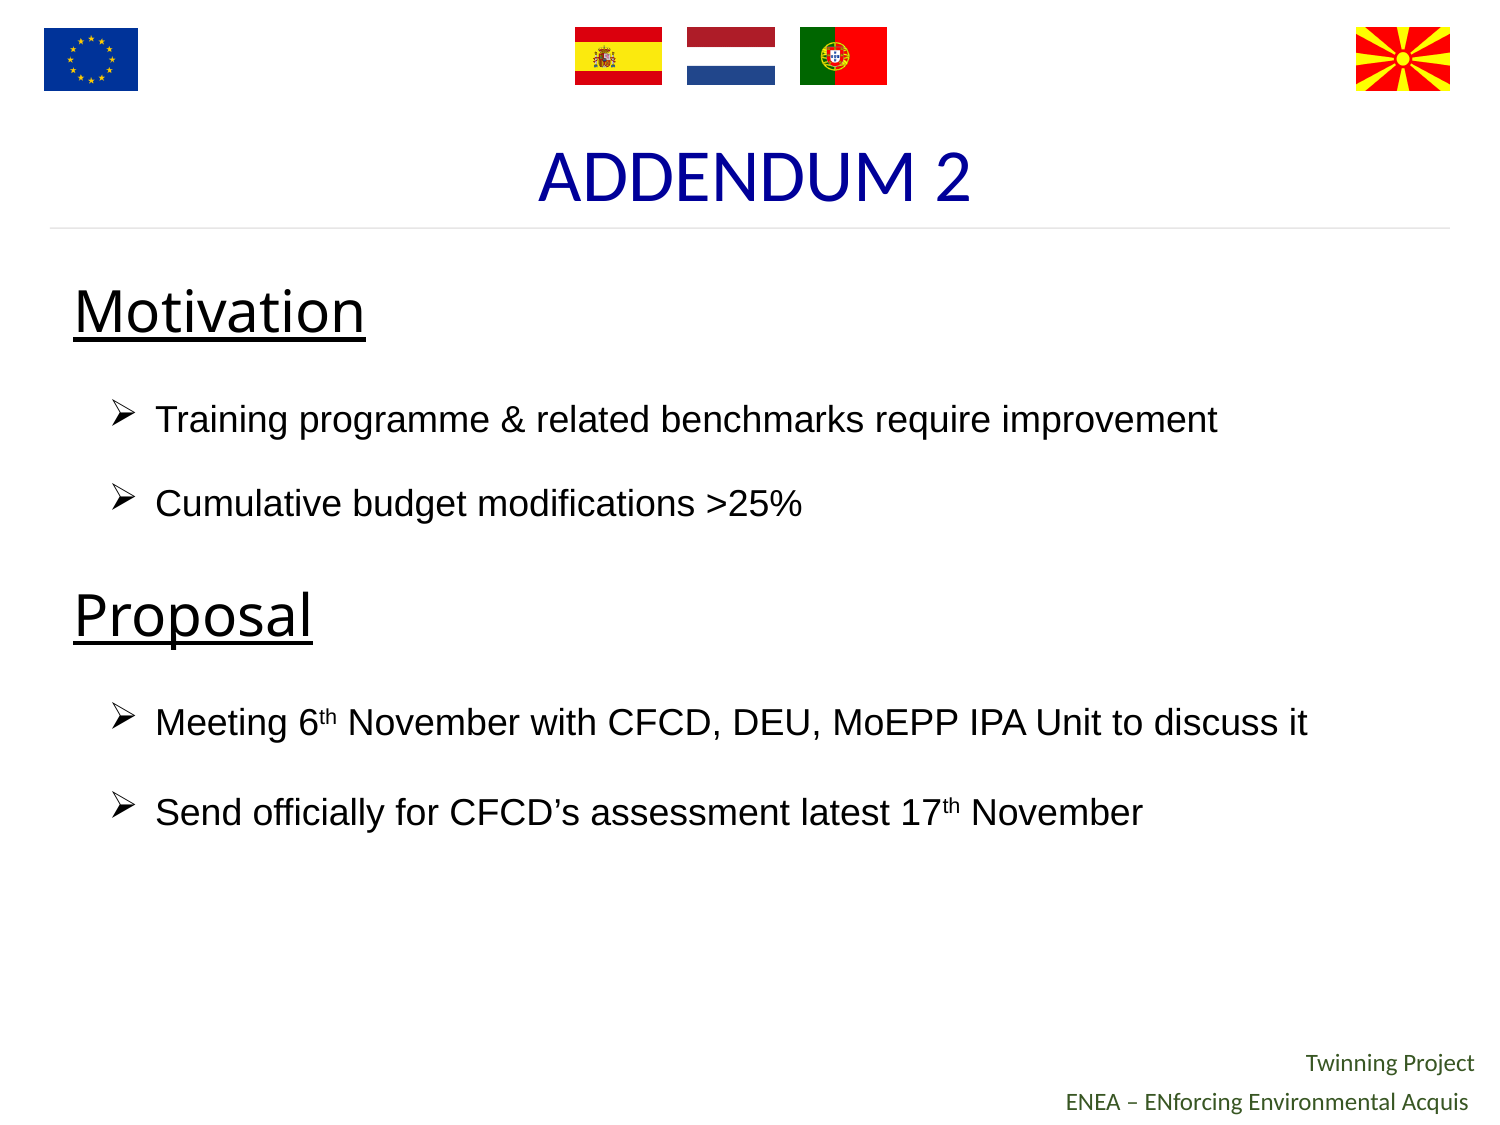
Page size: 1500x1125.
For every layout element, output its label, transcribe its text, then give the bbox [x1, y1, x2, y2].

text_box Cumulative budget modifications >25% [94, 446, 1405, 532]
text_box Proposal [58, 581, 576, 655]
text_box Meeting 6th November with CFCD, DEU, MoEPP IPA Unit to discuss it [94, 665, 1383, 751]
text_box Motivation [58, 278, 427, 352]
text_box Send officially for CFCD’s assessment latest 17th November [94, 754, 1383, 840]
footer Twinning Project ENEA – ENforcing Environmental Acquis [1041, 1027, 1491, 1125]
title ADDENDUM 2 [21, 131, 1491, 226]
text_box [44, 27, 1450, 91]
text_box Training programme & related benchmarks require improvement [94, 361, 1383, 448]
